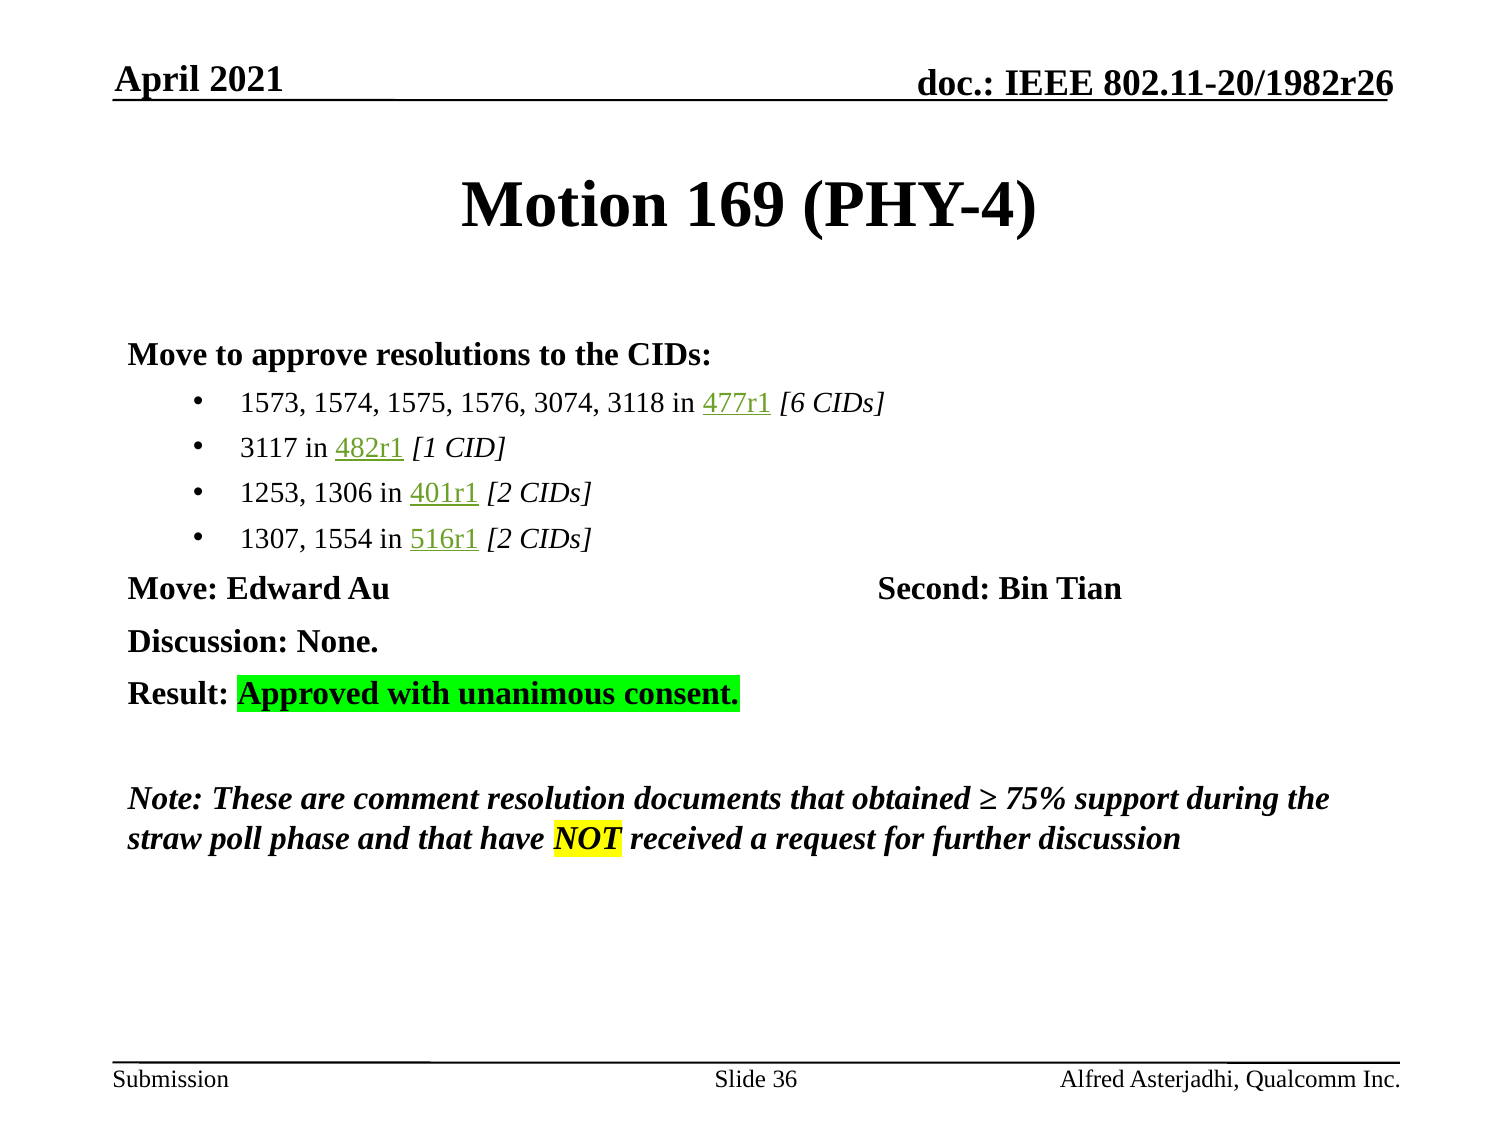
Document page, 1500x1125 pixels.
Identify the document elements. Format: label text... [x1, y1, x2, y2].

title Motion 169 (PHY-4) [112, 112, 1388, 288]
footer Alfred Asterjadhi, Qualcomm Inc. [878, 1061, 1402, 1093]
list Move to approve resolutions to the CIDs: 1573, 1574, 1575, 1576, 3074, 3118 in 477r1 [6 CIDs] 3117 in 482r1 [1 CID] 1253, 1306 in 401r1 [2 CIDs] 1307, 1554 in 516r1 [2 CIDs] Move: Edward Au Second: Bin Tian Discussion: None. Result: Approved with unanimous consent. Note: These are comment resolution documents that obtained ≥ 75% support during the straw poll phase and that have NOT received a request for further discussion [112, 324, 1388, 1000]
slide_number Slide 36 [712, 1061, 800, 1123]
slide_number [114, 54, 423, 100]
